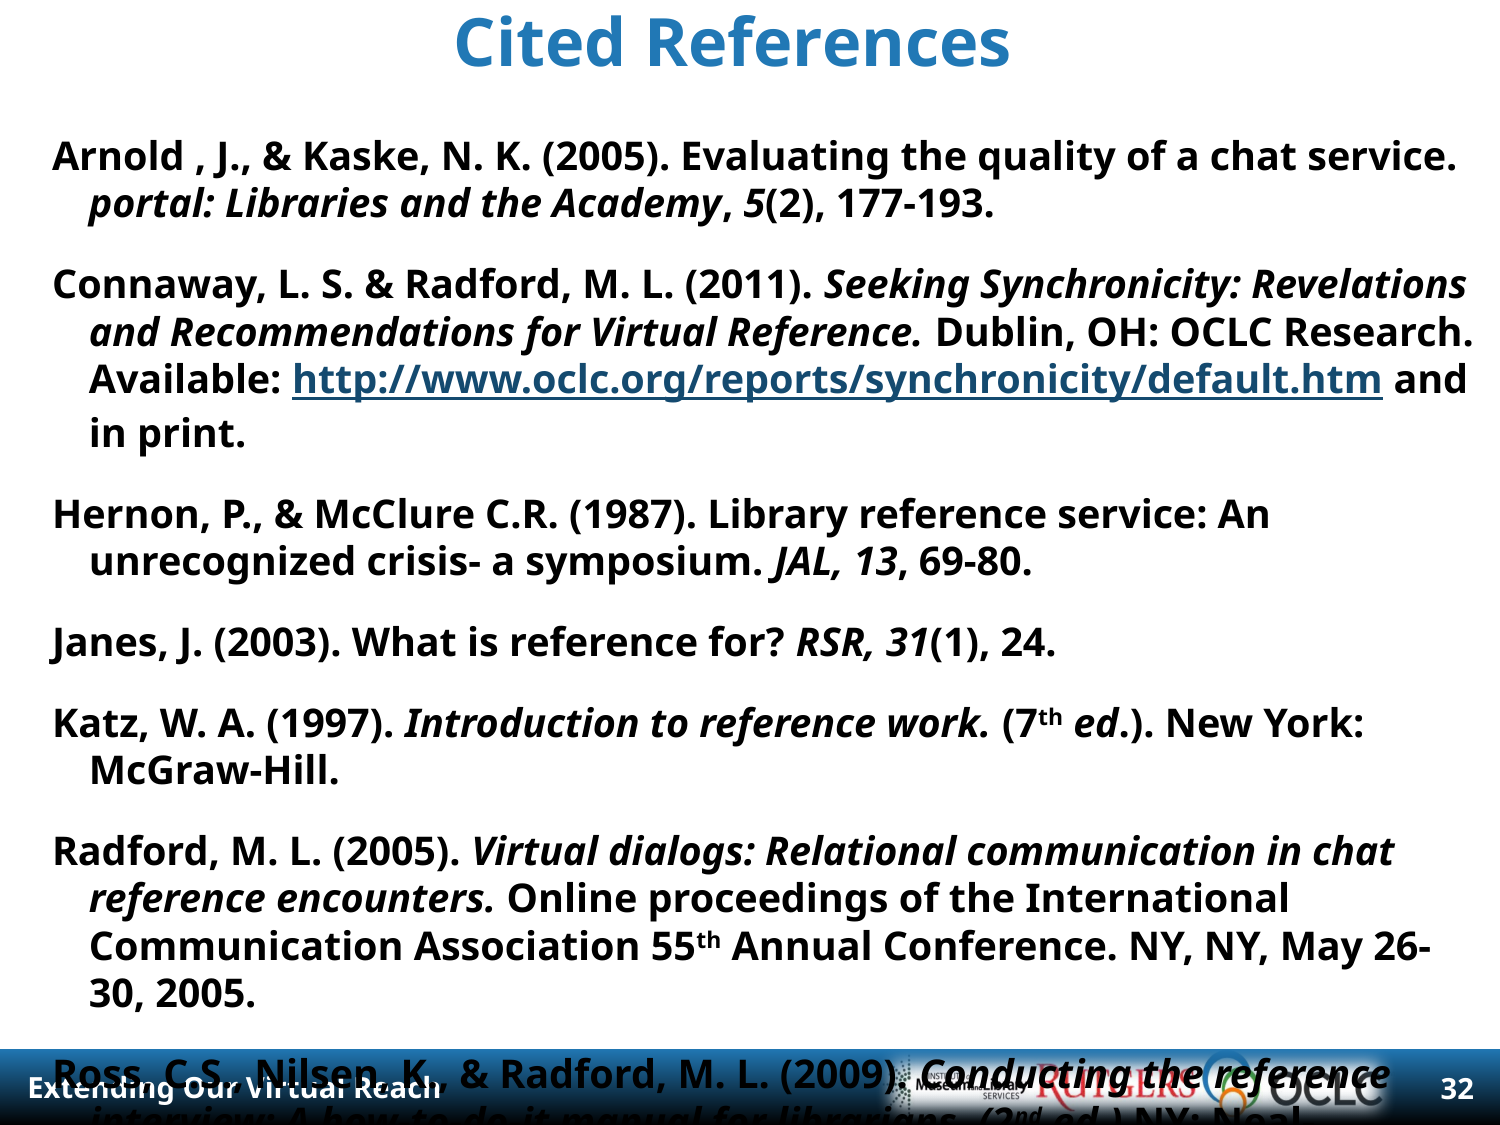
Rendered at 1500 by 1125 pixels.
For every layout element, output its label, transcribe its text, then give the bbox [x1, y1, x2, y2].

list Arnold , J., & Kaske, N. K. (2005). Evaluating the quality of a chat service. portal: Libraries and the Academy, 5(2), 177-193. Connaway, L. S. & Radford, M. L. (2011). Seeking Synchronicity: Revelations and Recommendations for Virtual Reference. Dublin, OH: OCLC Research. Available: http://www.oclc.org/reports/synchronicity/default.htm and in print. Hernon, P., & McClure C.R. (1987). Library reference service: An unrecognized crisis- a symposium. JAL, 13, 69-80. Janes, J. (2003). What is reference for? RSR, 31(1), 24. Katz, W. A. (1997). Introduction to reference work. (7th ed.). New York: McGraw-Hill. Radford, M. L. (2005). Virtual dialogs: Relational communication in chat reference encounters. Online proceedings of the International Communication Association 55th Annual Conference. NY, NY, May 26-30, 2005. Ross, C.S., Nilsen, K., & Radford, M. L. (2009). Conducting the reference interview: A how-to-do-it manual for librarians. (2nd ed.) NY: Neal-Schumann. [49, 49, 1476, 888]
title Cited References [74, 0, 1392, 49]
picture [887, 1062, 1385, 1116]
